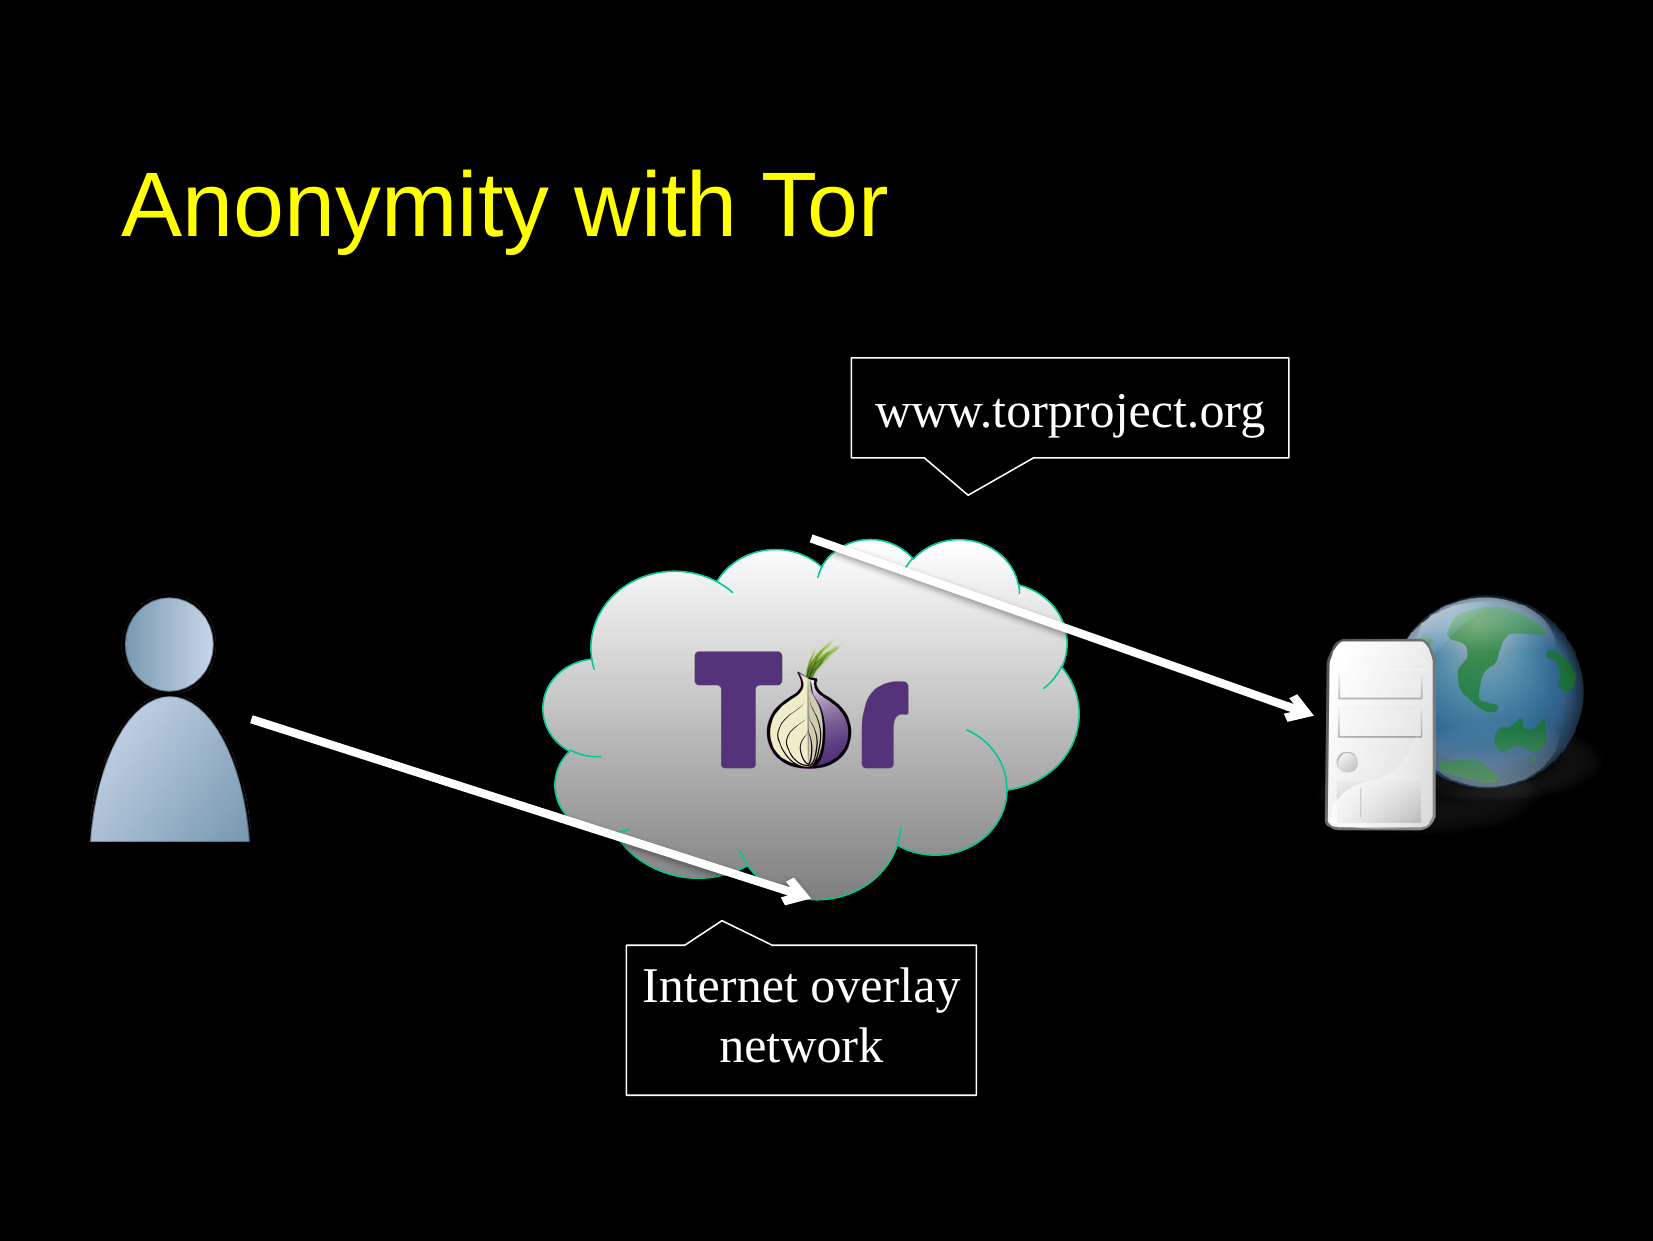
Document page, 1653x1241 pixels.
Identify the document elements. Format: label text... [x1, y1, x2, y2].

picture [1313, 595, 1605, 837]
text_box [1078, 715, 1315, 719]
text_box Internet overlay network [626, 920, 977, 1096]
text_box www.torproject.org [851, 357, 1289, 496]
text_box [542, 548, 1080, 901]
picture [688, 632, 917, 778]
picture [88, 595, 252, 844]
title Anonymity with Tor [121, 102, 1532, 309]
text_box [845, 538, 1064, 621]
